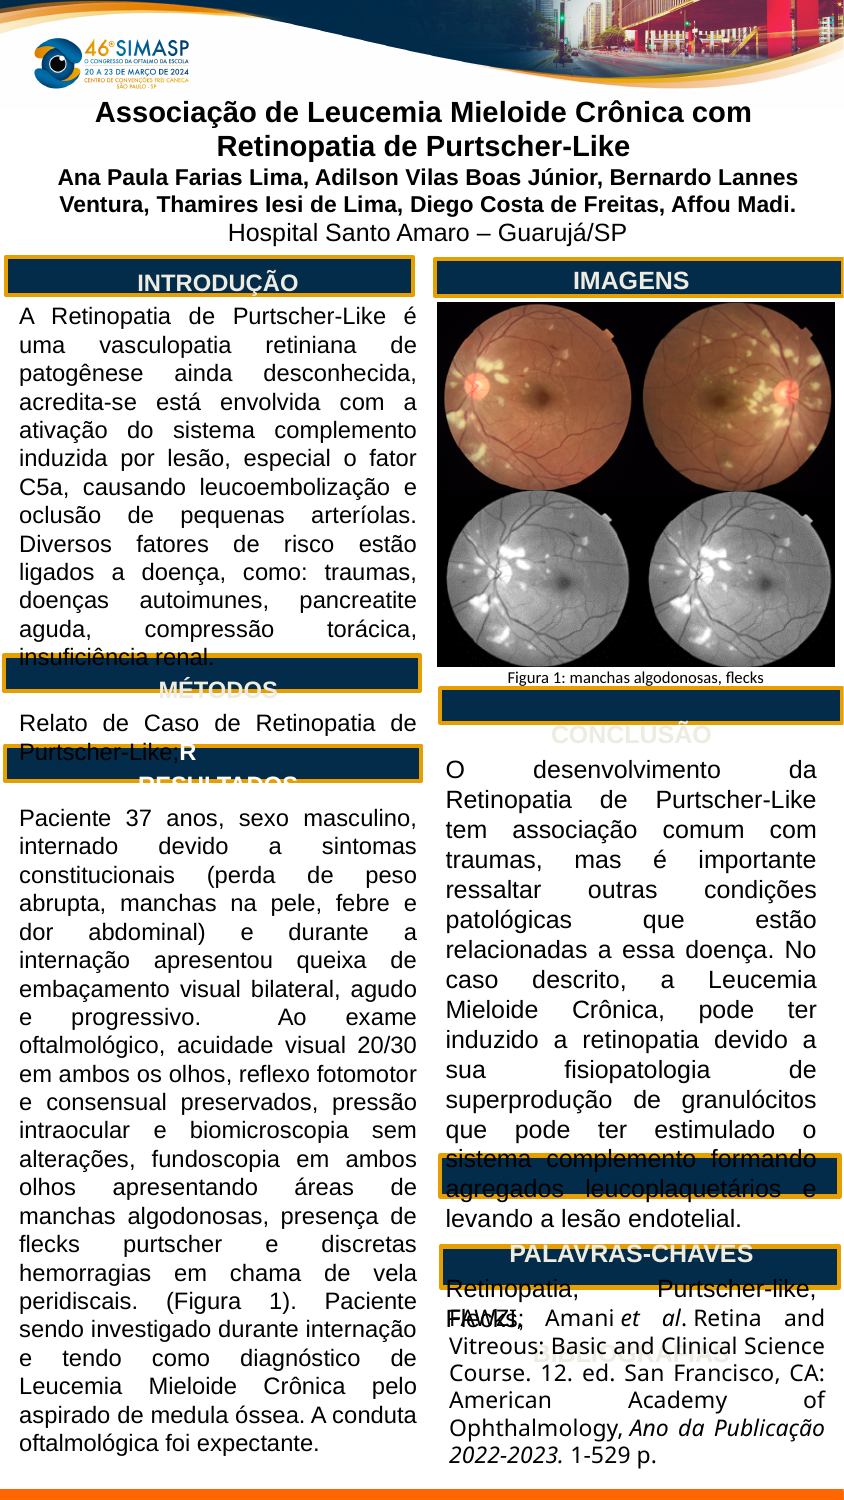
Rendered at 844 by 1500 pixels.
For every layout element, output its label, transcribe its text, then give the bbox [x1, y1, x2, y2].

list INTRODUÇÃO A Retinopatia de Purtscher-Like é uma vasculopatia retiniana de patogênese ainda desconhecida, acredita-se está envolvida com a ativação do sistema complemento induzida por lesão, especial o fator C5a, causando leucoembolização e oclusão de pequenas arteríolas. Diversos fatores de risco estão ligados a doença, como: traumas, doenças autoimunes, pancreatite aguda, compressão torácica, insuficiência renal. MÉTODOS Relato de Caso de Retinopatia de Purtscher-Like;R RESULTADOS Paciente 37 anos, sexo masculino, internado devido a sintomas constitucionais (perda de peso abrupta, manchas na pele, febre e dor abdominal) e durante a internação apresentou queixa de embaçamento visual bilateral, agudo e progressivo. Ao exame oftalmológico, acuidade visual 20/30 em ambos os olhos, reflexo fotomotor e consensual preservados, pressão intraocular e biomicroscopia sem alterações, fundoscopia em ambos olhos apresentando áreas de manchas algodonosas, presença de flecks purtscher e discretas hemorragias em chama de vela peridiscais. (Figura 1). Paciente sendo investigado durante internação e tendo como diagnóstico de Leucemia Mieloide Crônica pelo aspirado de medula óssea. A conduta oftalmológica foi expectante. [4, 260, 430, 1483]
text_box [4, 255, 22, 260]
text_box Ana Paula Farias Lima, Adilson Vilas Boas Júnior, Bernardo Lannes Ventura, Thamires Iesi de Lima, Diego Costa de Freitas, Affou Madi. Hospital Santo Amaro – Guarujá/SP [22, 154, 834, 290]
text_box [833, 257, 844, 298]
picture [0, 0, 844, 109]
text_box Figura 1: manchas algodonosas, flecks [492, 658, 844, 694]
text_box Associação de Leucemia Mieloide Crônica com Retinopatia de Purtscher-Like [1, 117, 844, 171]
text_box [833, 1153, 842, 1199]
text_box [0, 1489, 844, 1500]
text_box [833, 694, 844, 725]
picture [436, 302, 835, 668]
text_box FAWZI, Amani et al. Retina and Vitreous: Basic and Clinical Science Course. 12. ed. San Francisco, CA: American Academy of Ophthalmology, Ano da Publicação 2022-2023. 1-529 p. [434, 1296, 841, 1476]
text_box [833, 1244, 841, 1290]
list IMAGENS CONCLUSÃO O desenvolvimento da Retinopatia de Purtscher-Like tem associação comum com traumas, mas é importante ressaltar outras condições patológicas que estão relacionadas a essa doença. No caso descrito, a Leucemia Mieloide Crônica, pode ter induzido a retinopatia devido a sua fisiopatologia de superprodução de granulócitos que pode ter estimulado o sistema complemento formando agregados leucoplaquetários e levando a lesão endotelial. PALAVRAS-CHAVES Retinopatia, Purtscher-like, Flecks; BIBLIOGRAFIAS [430, 256, 833, 1487]
